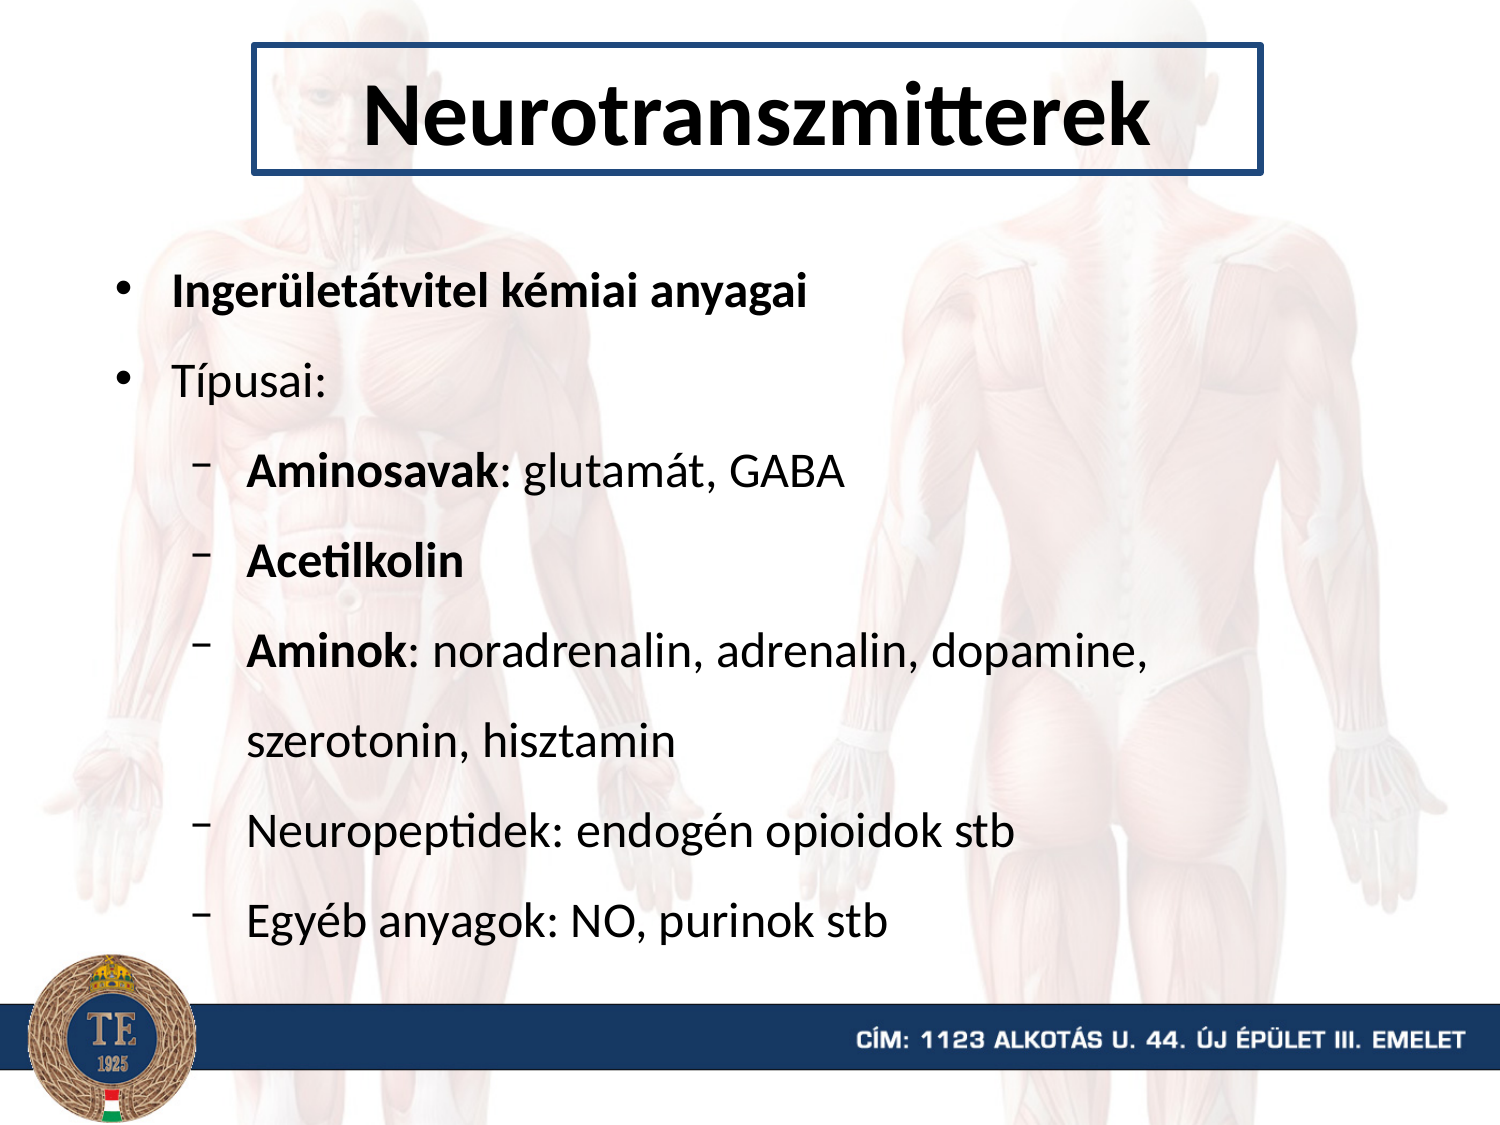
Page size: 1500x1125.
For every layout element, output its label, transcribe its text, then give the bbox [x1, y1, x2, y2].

title Neurotranszmitterek [252, 43, 1263, 175]
picture [0, 0, 1500, 1125]
text_box Ingerületátvitel kémiai anyagai Típusai: Aminosavak: glutamát, GABA Acetilkolin Aminok: noradrenalin, adrenalin, dopamine, szerotonin, hisztamin Neuropeptidek: endogén opioidok stb Egyéb anyagok: NO, purinok stb [100, 219, 1365, 955]
